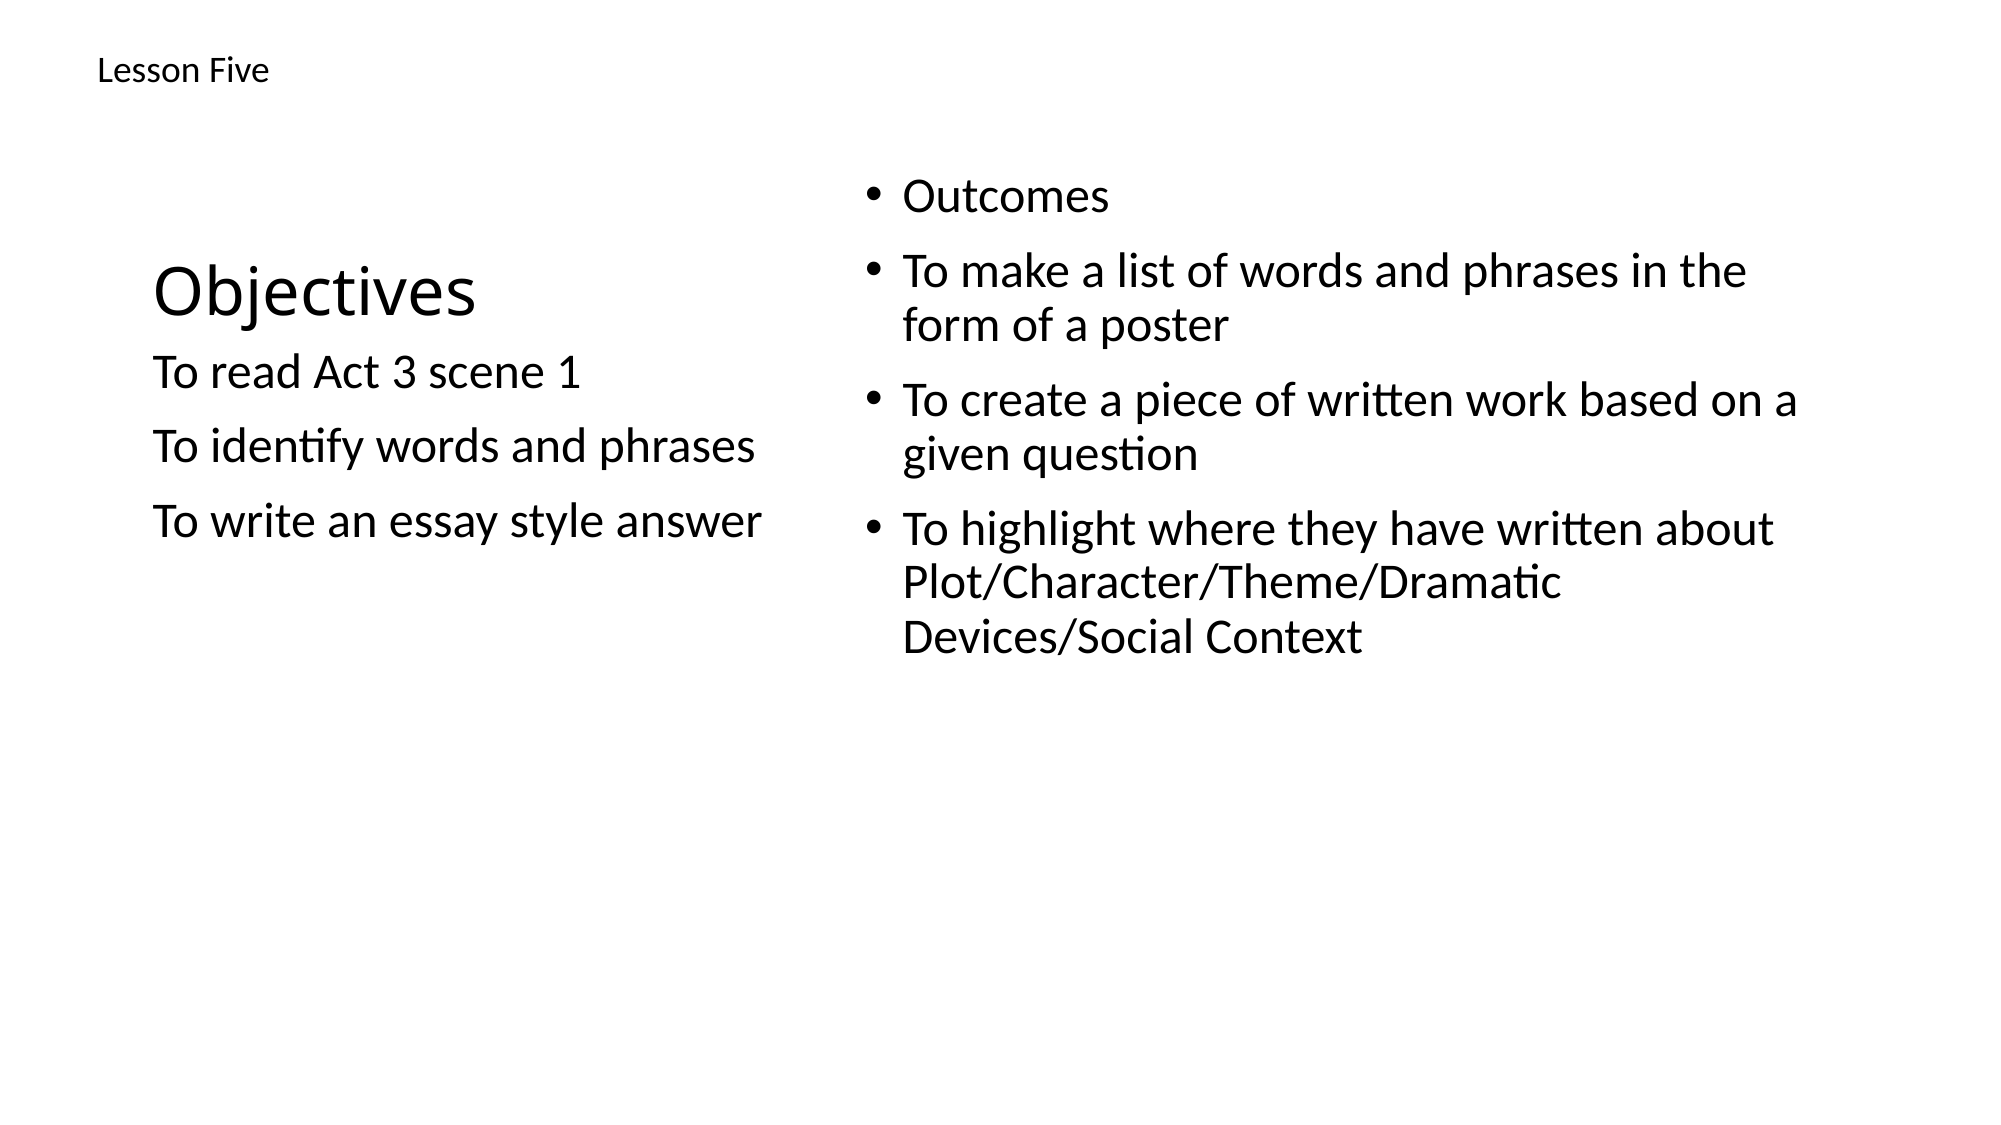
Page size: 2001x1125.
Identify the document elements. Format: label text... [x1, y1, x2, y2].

list To read Act 3 scene 1 To identify words and phrases To write an essay style answer [137, 337, 783, 963]
title Objectives [137, 75, 783, 337]
list Outcomes To make a list of words and phrases in the form of a poster To create a piece of written work based on a given question To highlight where they have written about Plot/Character/Theme/Dramatic Devices/Social Context [850, 161, 1863, 962]
text_box Lesson Five [82, 37, 440, 98]
